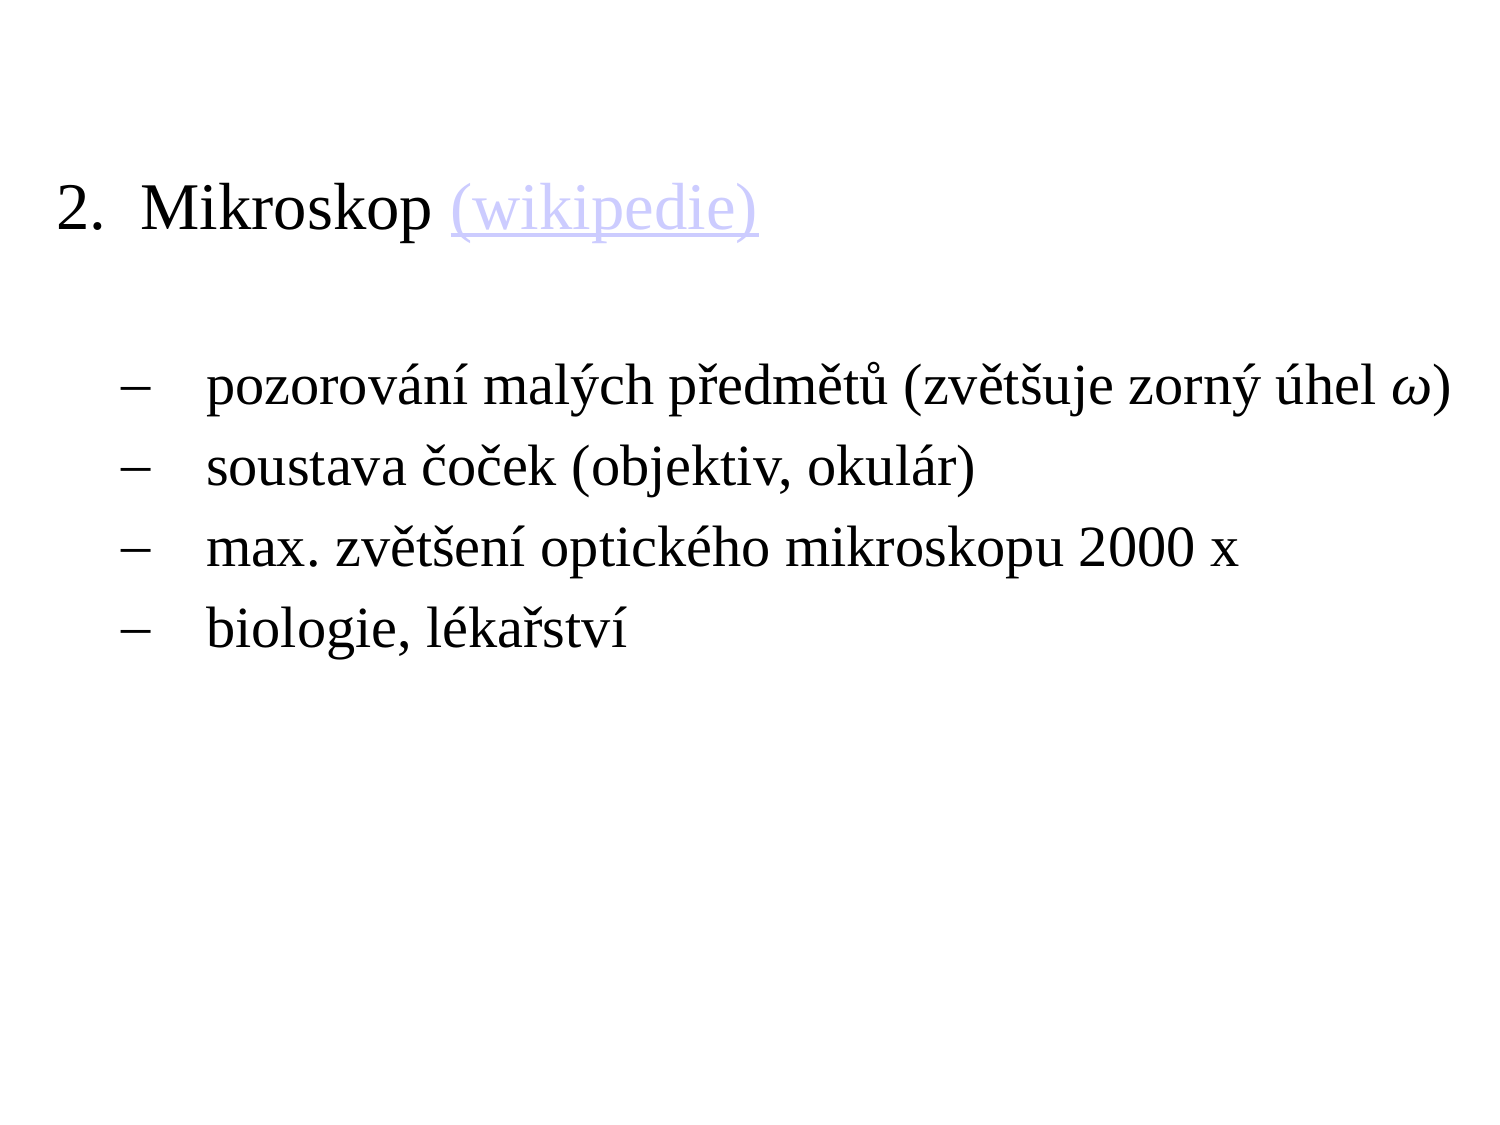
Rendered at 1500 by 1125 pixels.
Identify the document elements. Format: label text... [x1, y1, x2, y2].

list Mikroskop (wikipedie) pozorování malých předmětů (zvětšuje zorný úhel ω) soustava čoček (objektiv, okulár) max. zvětšení optického mikroskopu 2000 x biologie, lékařství [41, 160, 1471, 740]
